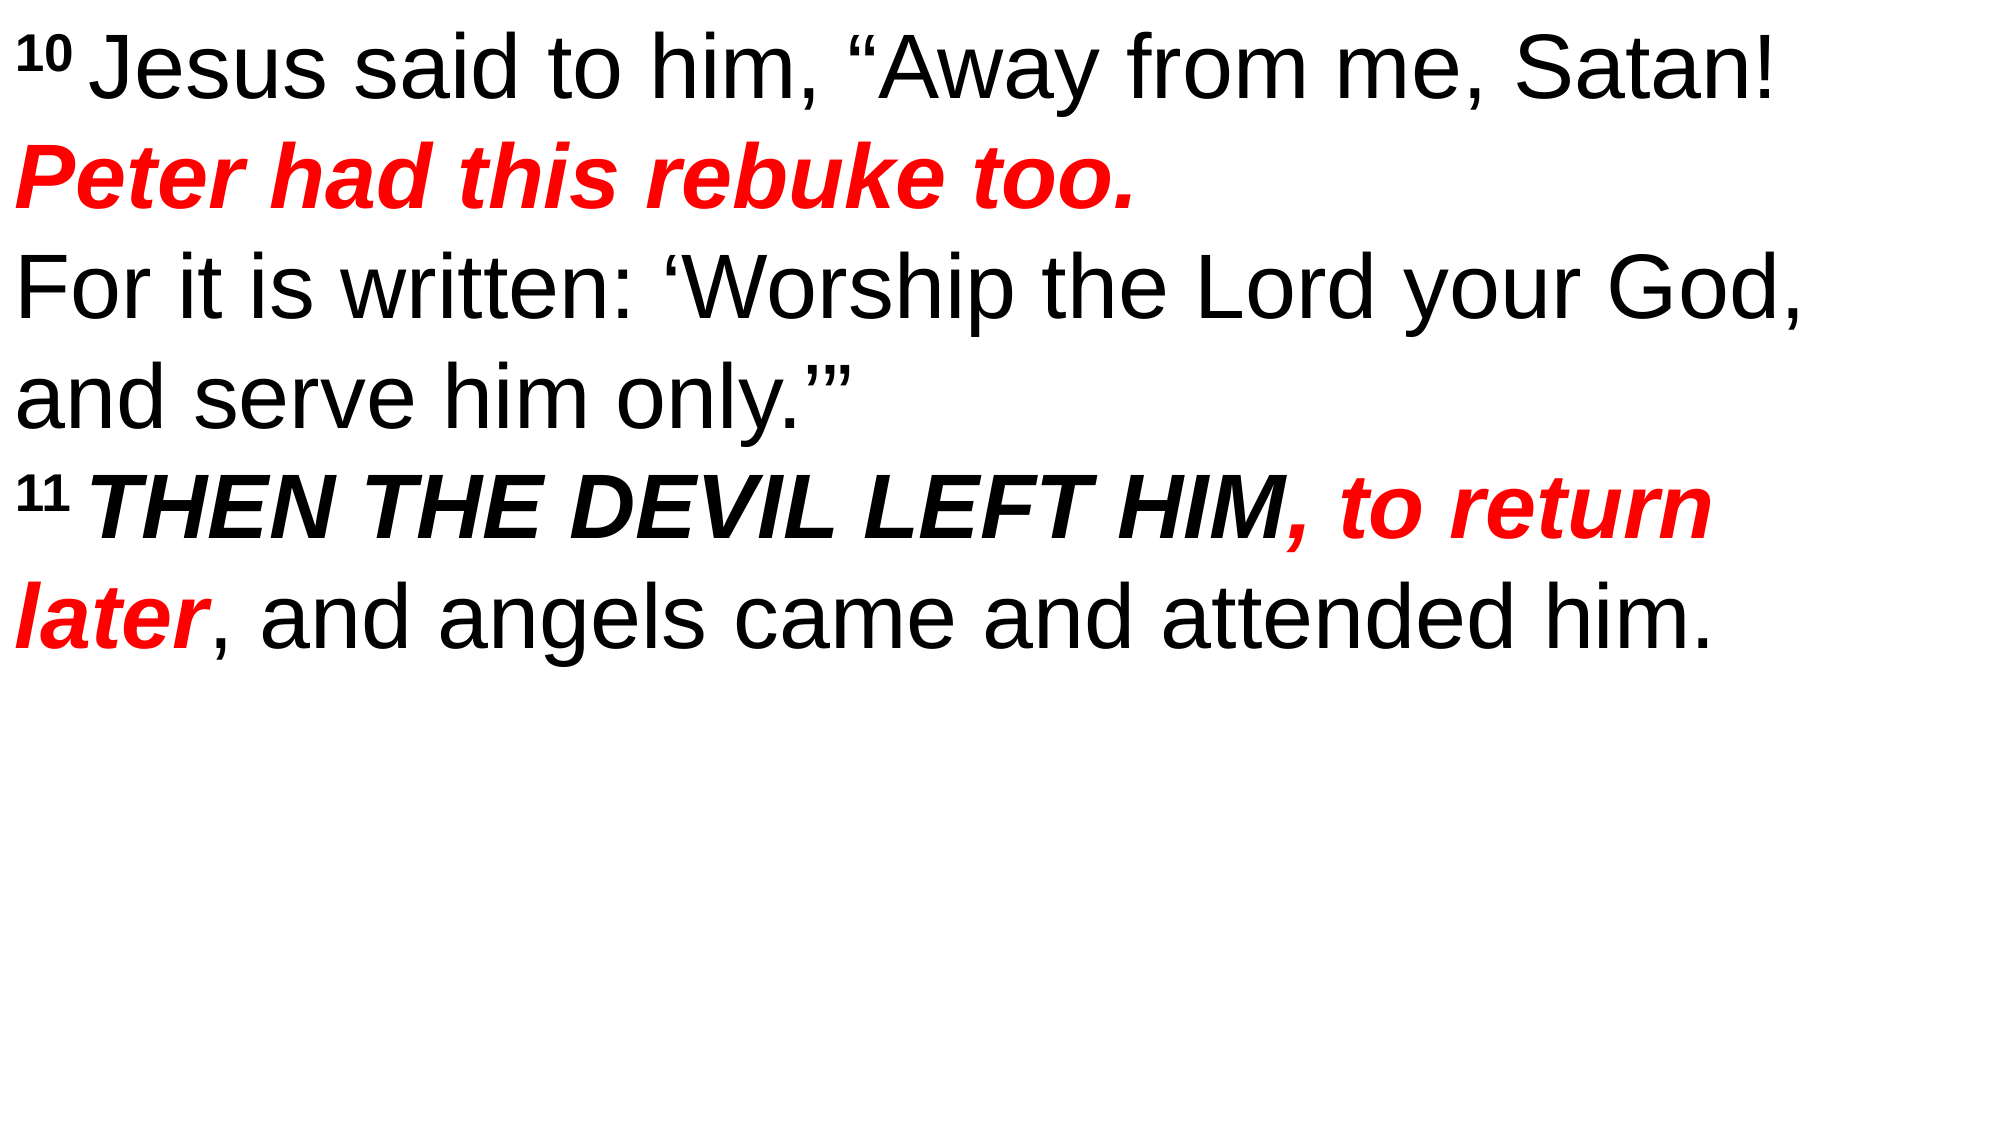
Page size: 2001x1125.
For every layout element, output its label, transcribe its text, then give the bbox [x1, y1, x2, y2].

text_box 10 Jesus said to him, “Away from me, Satan! Peter had this rebuke too. For it is written: ‘Worship the Lord your God, and serve him only.’” 11 THEN THE DEVIL LEFT HIM, to return later, and angels came and attended him. [0, 0, 2000, 675]
